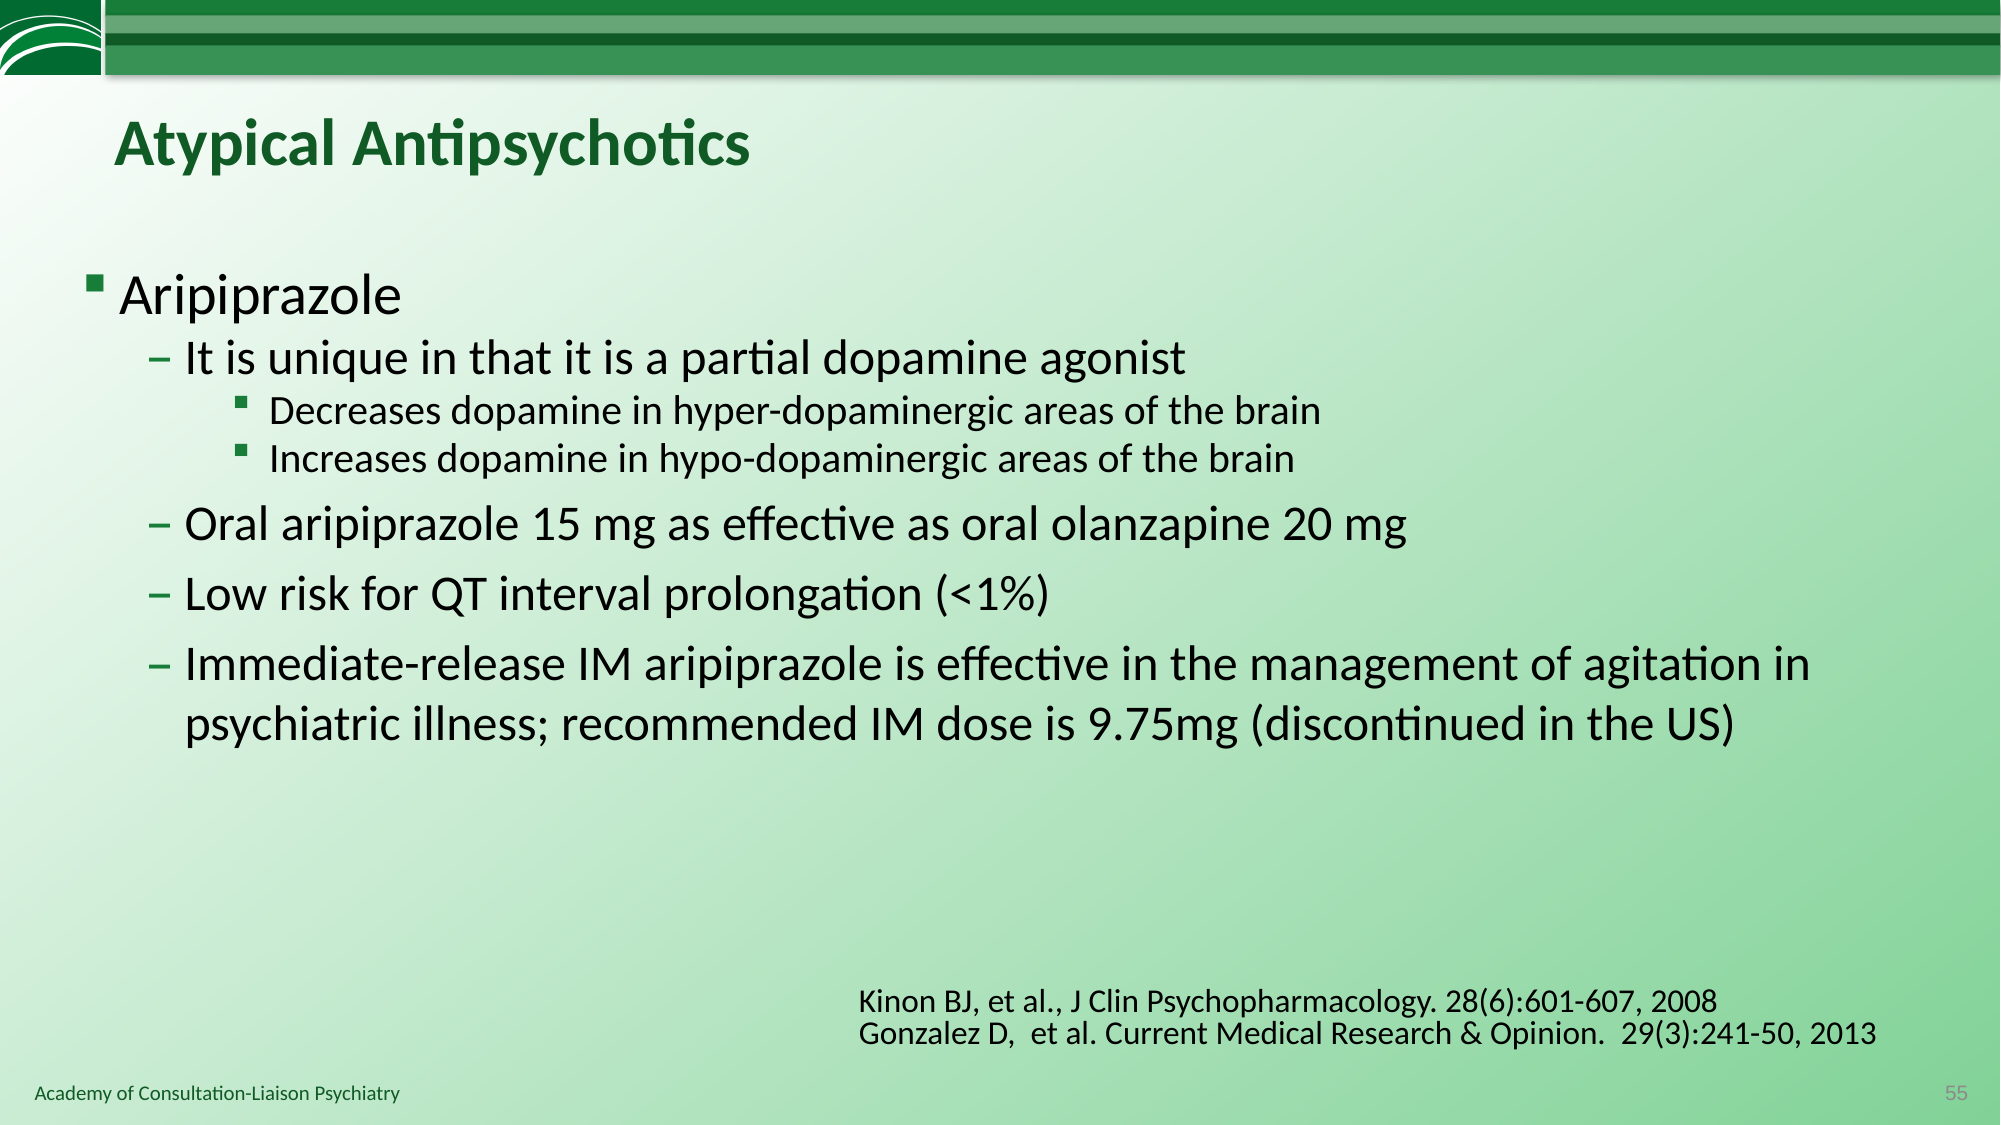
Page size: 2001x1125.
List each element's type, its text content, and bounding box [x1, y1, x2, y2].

slide_number 55 [1903, 1062, 1984, 1122]
picture [0, 0, 101, 75]
text_box Kinon BJ, et al., J Clin Psychopharmacology. 28(6):601-607, 2008 Gonzalez D, et al. Current Medical Research & Opinion. 29(3):241-50, 2013 [814, 979, 2000, 1058]
list Aripiprazole It is unique in that it is a partial dopamine agonist Decreases dopamine in hyper-dopaminergic areas of the brain Increases dopamine in hypo-dopaminergic areas of the brain Oral aripiprazole 15 mg as effective as oral olanzapine 20 mg Low risk for QT interval prolongation (<1%) Immediate-release IM aripiprazole is effective in the management of agitation in psychiatric illness; recommended IM dose is 9.75mg (discontinued in the US) [66, 262, 1900, 867]
title Atypical Antipsychotics [99, 45, 1900, 233]
